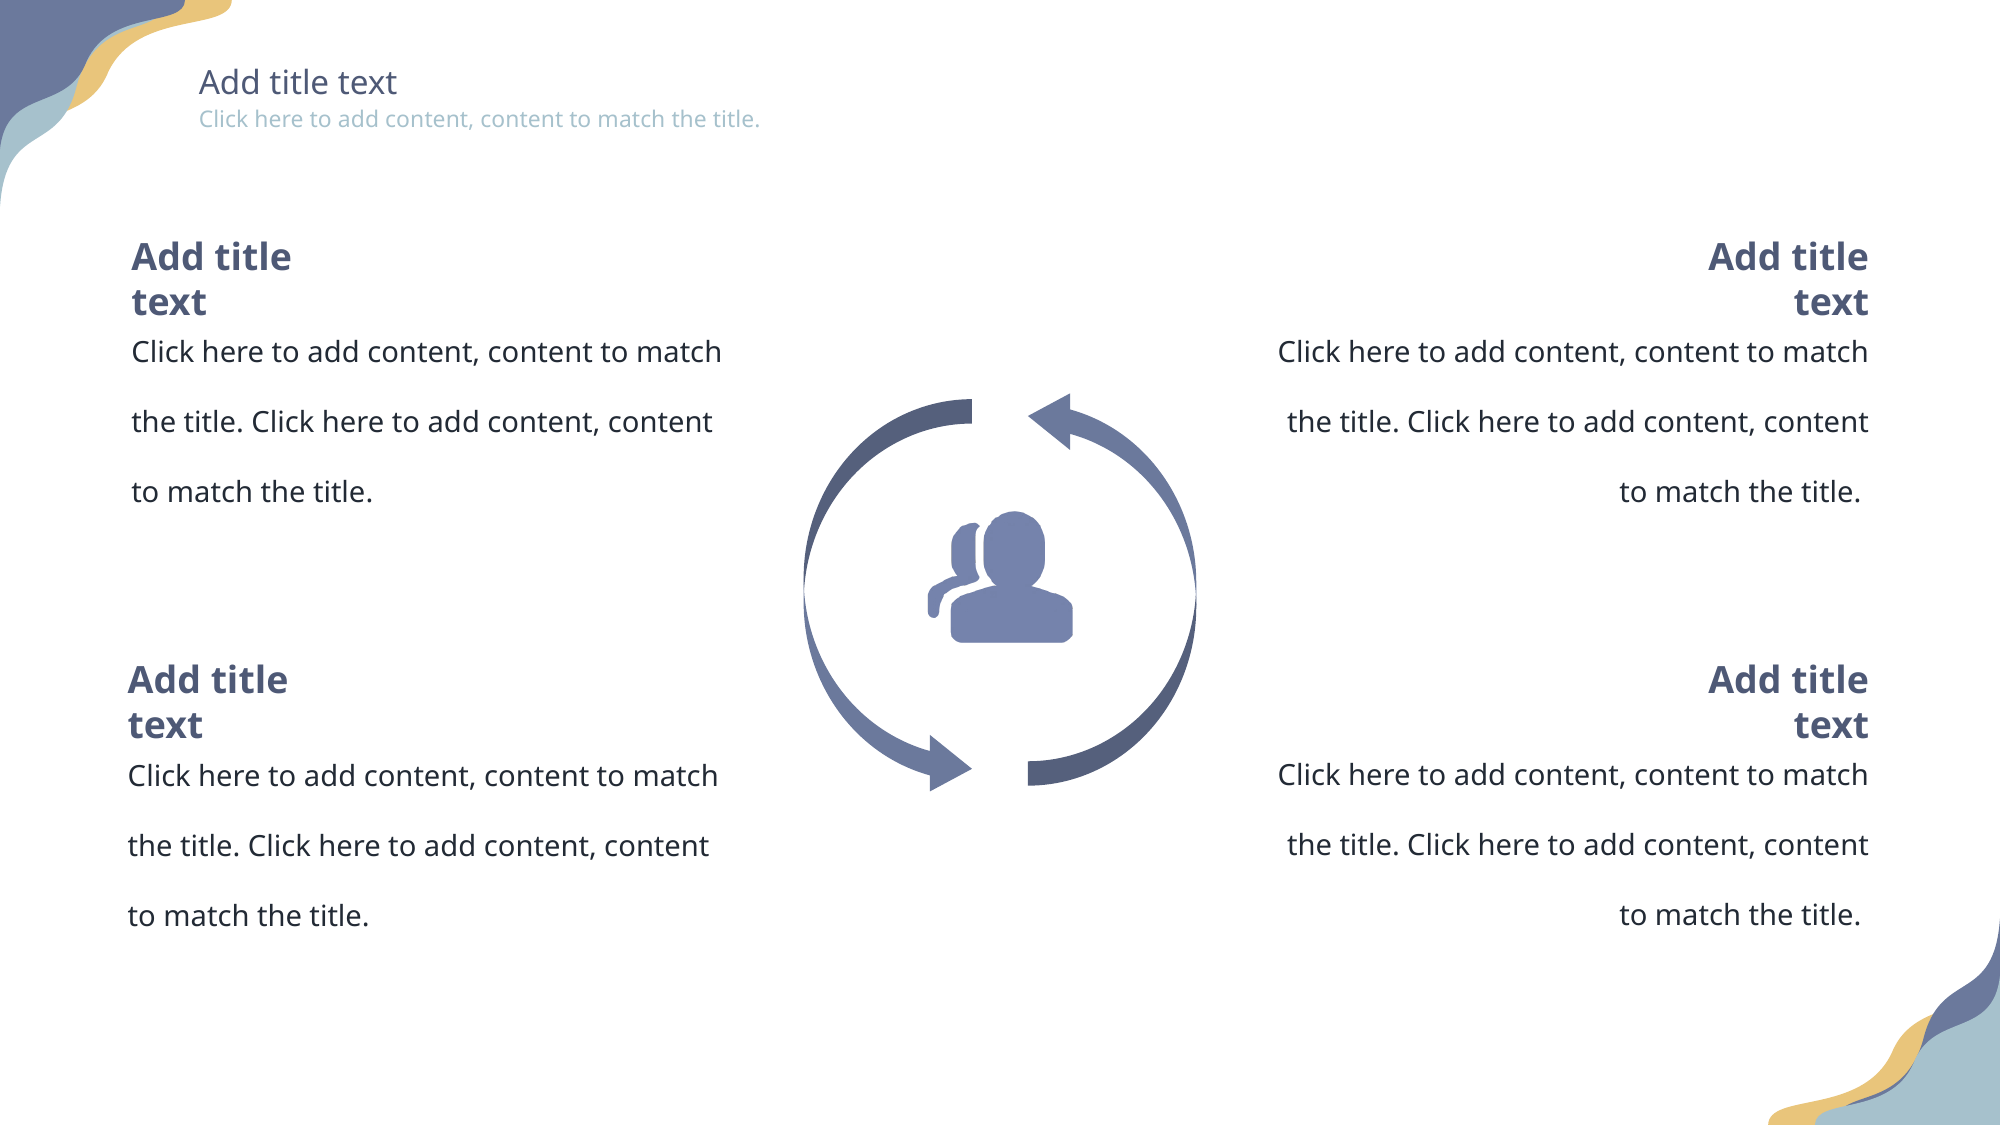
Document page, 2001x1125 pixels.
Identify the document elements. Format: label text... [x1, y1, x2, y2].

text_box Click here to add content, content to match the title. Click here to add content, content to match the title. [1252, 291, 1884, 516]
text_box Add title text [116, 225, 381, 291]
text_box Click here to add content, content to match the title. Click here to add content, content to match the title. [116, 291, 748, 516]
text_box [0, 0, 232, 207]
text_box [183, 54, 972, 141]
text_box [1026, 391, 1198, 787]
text_box Click here to add content, content to match the title. Click here to add content, content to match the title. [1252, 714, 1884, 939]
text_box Click here to add content, content to match the title. Click here to add content, content to match the title. [112, 714, 744, 940]
text_box Add title text [1618, 225, 1884, 291]
text_box [802, 398, 974, 794]
text_box Add title text [112, 649, 377, 714]
text_box Add title text [1618, 648, 1884, 714]
picture [911, 483, 1089, 662]
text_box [1768, 918, 2000, 1125]
